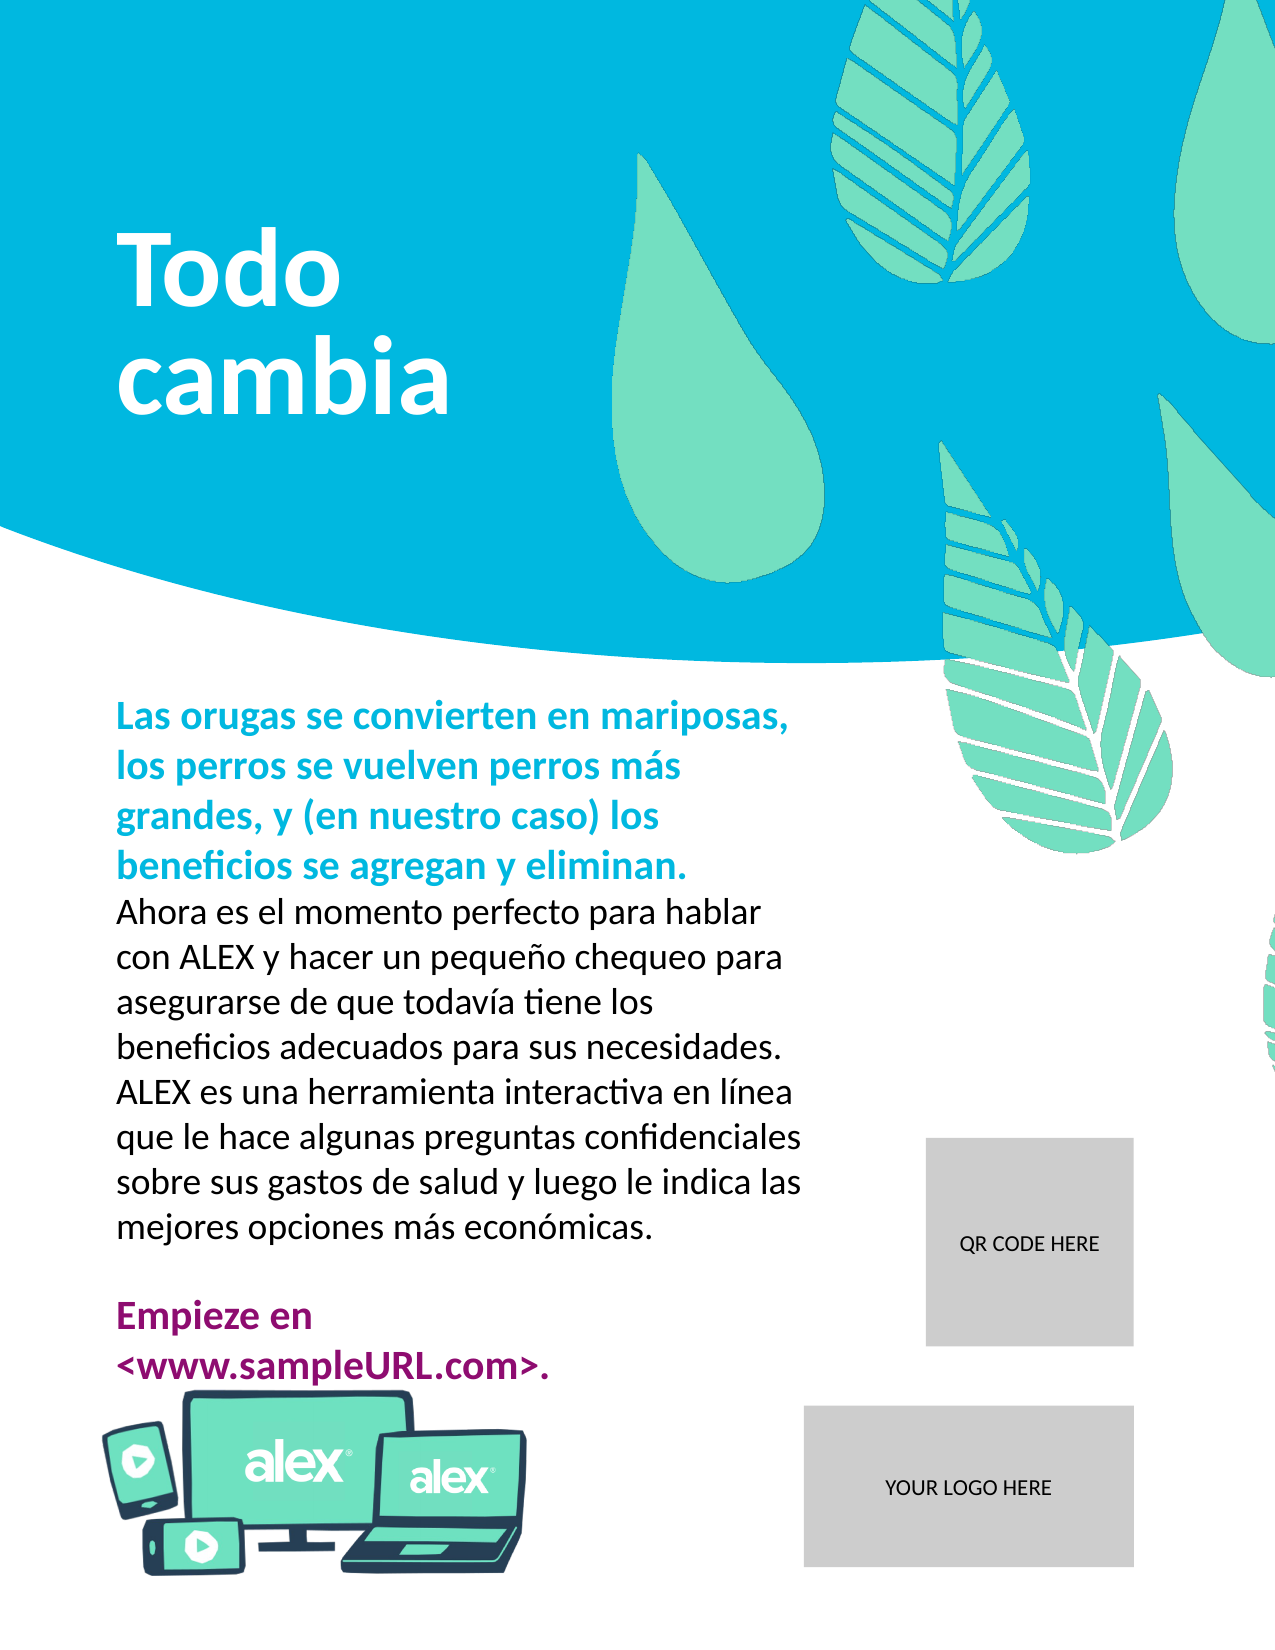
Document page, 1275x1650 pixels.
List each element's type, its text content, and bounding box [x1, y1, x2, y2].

text_box [0, 0, 606, 656]
picture [611, 0, 1275, 1124]
picture [100, 1389, 528, 1576]
text_box QR CODE HERE [925, 1137, 1134, 1347]
text_box YOUR LOGO HERE [803, 1405, 1134, 1568]
text_box Todo cambia [101, 212, 606, 444]
text_box Las orugas se convierten en mariposas, los perros se vuelven perros más grandes, y (en nuestro caso) los beneficios se agregan y eliminan. Ahora es el momento perfecto para hablar con ALEX y hacer un pequeño chequeo para asegurarse de que todavía tiene los beneficios adecuados para sus necesidades. ALEX es una herramienta interactiva en línea que le hace algunas preguntas confidenciales sobre sus gastos de salud y luego le indica las mejores opciones más económicas. Empieze en <www.sampleURL.com>. [101, 679, 827, 1395]
